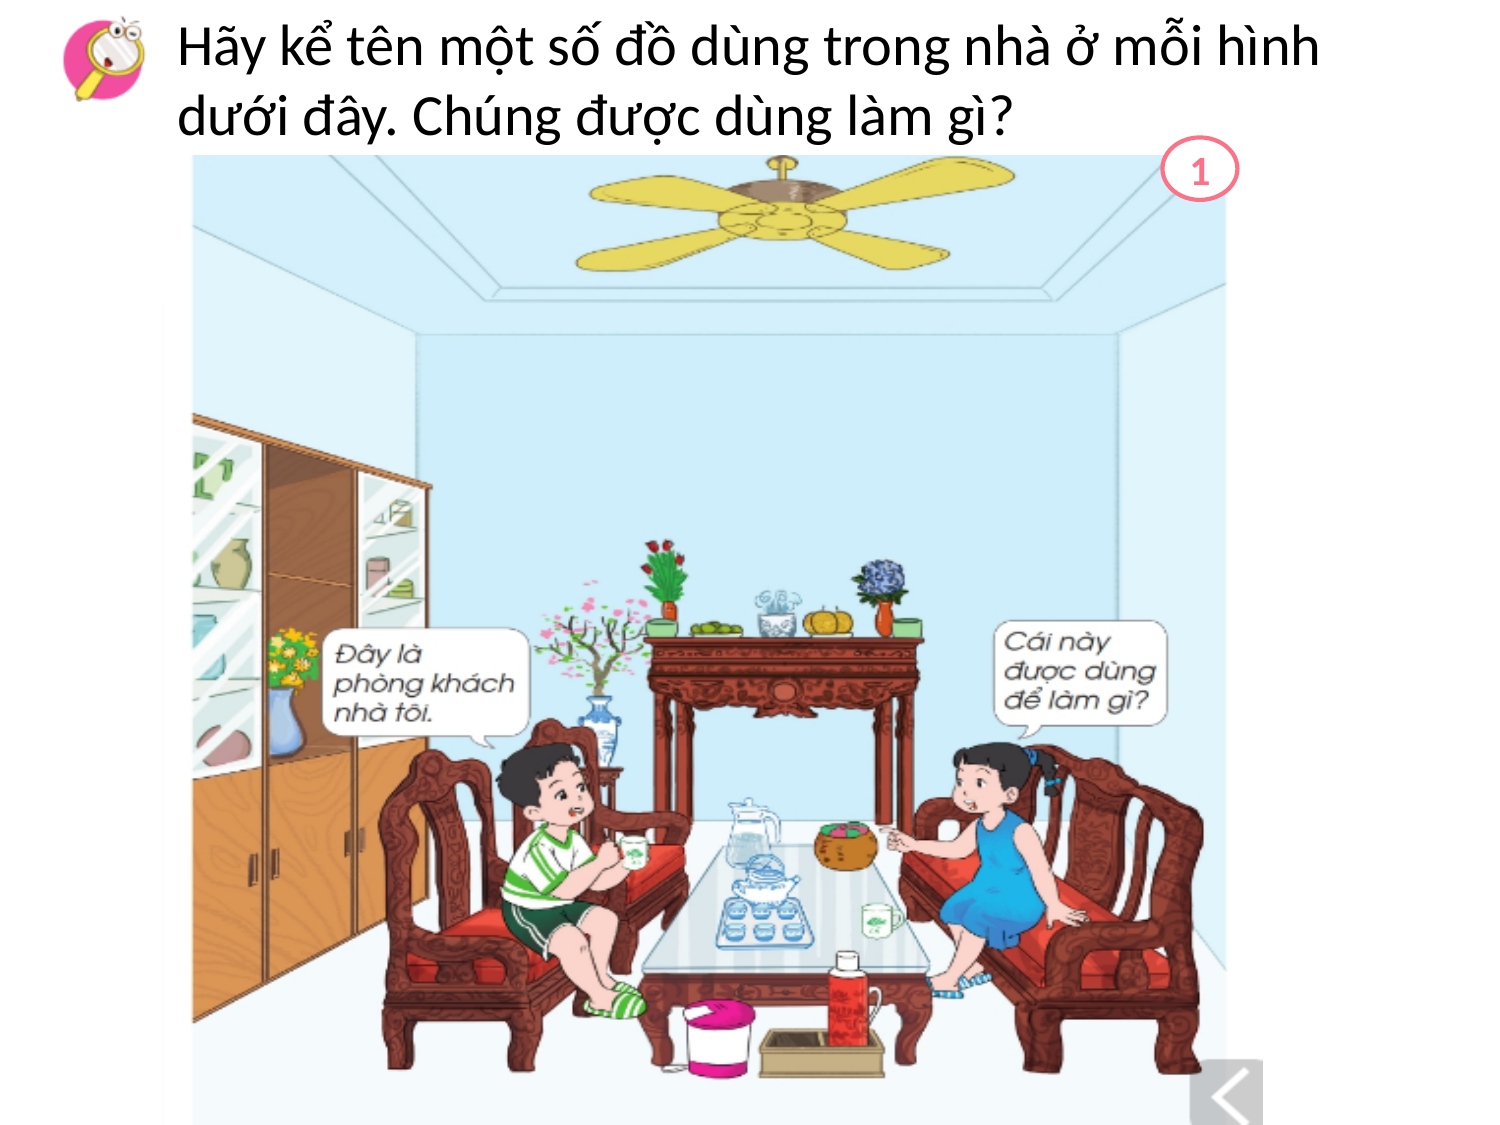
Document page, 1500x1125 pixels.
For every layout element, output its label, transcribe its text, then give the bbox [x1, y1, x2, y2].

text_box Hãy kể tên một số đồ dùng trong nhà ở mỗi hình dưới đây. Chúng được dùng làm gì? [162, 0, 1400, 155]
picture [37, 0, 154, 113]
text_box 1 [1165, 135, 1235, 153]
picture [162, 154, 1263, 1125]
